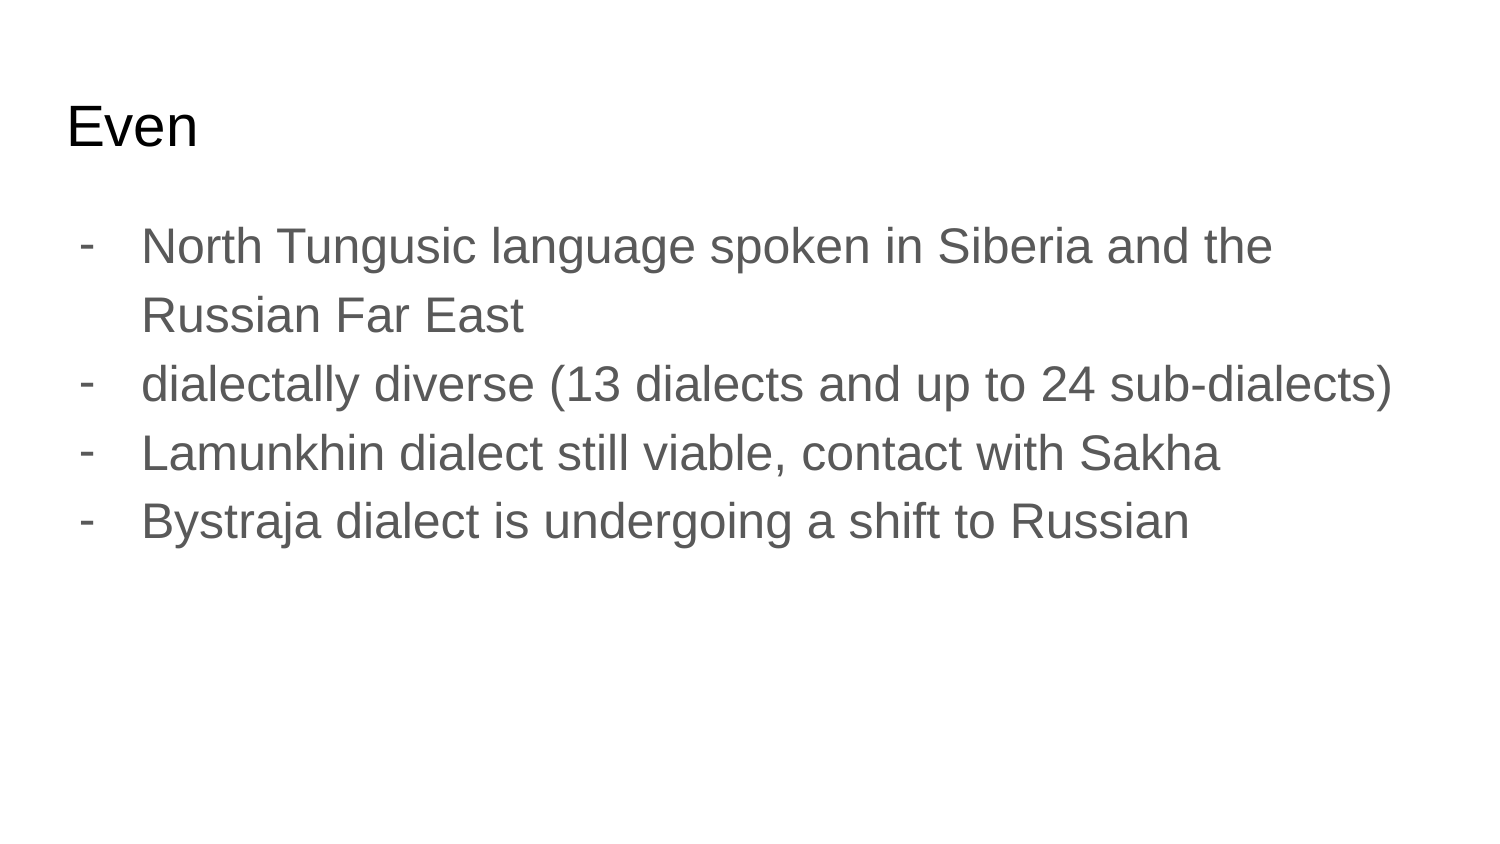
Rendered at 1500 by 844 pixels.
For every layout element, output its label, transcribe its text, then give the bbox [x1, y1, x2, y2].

title Even [51, 72, 1449, 167]
list North Tungusic language spoken in Siberia and the Russian Far East dialectally diverse (13 dialects and up to 24 sub-dialects) Lamunkhin dialect still viable, contact with Sakha Bystraja dialect is undergoing a shift to Russian [51, 189, 1449, 750]
